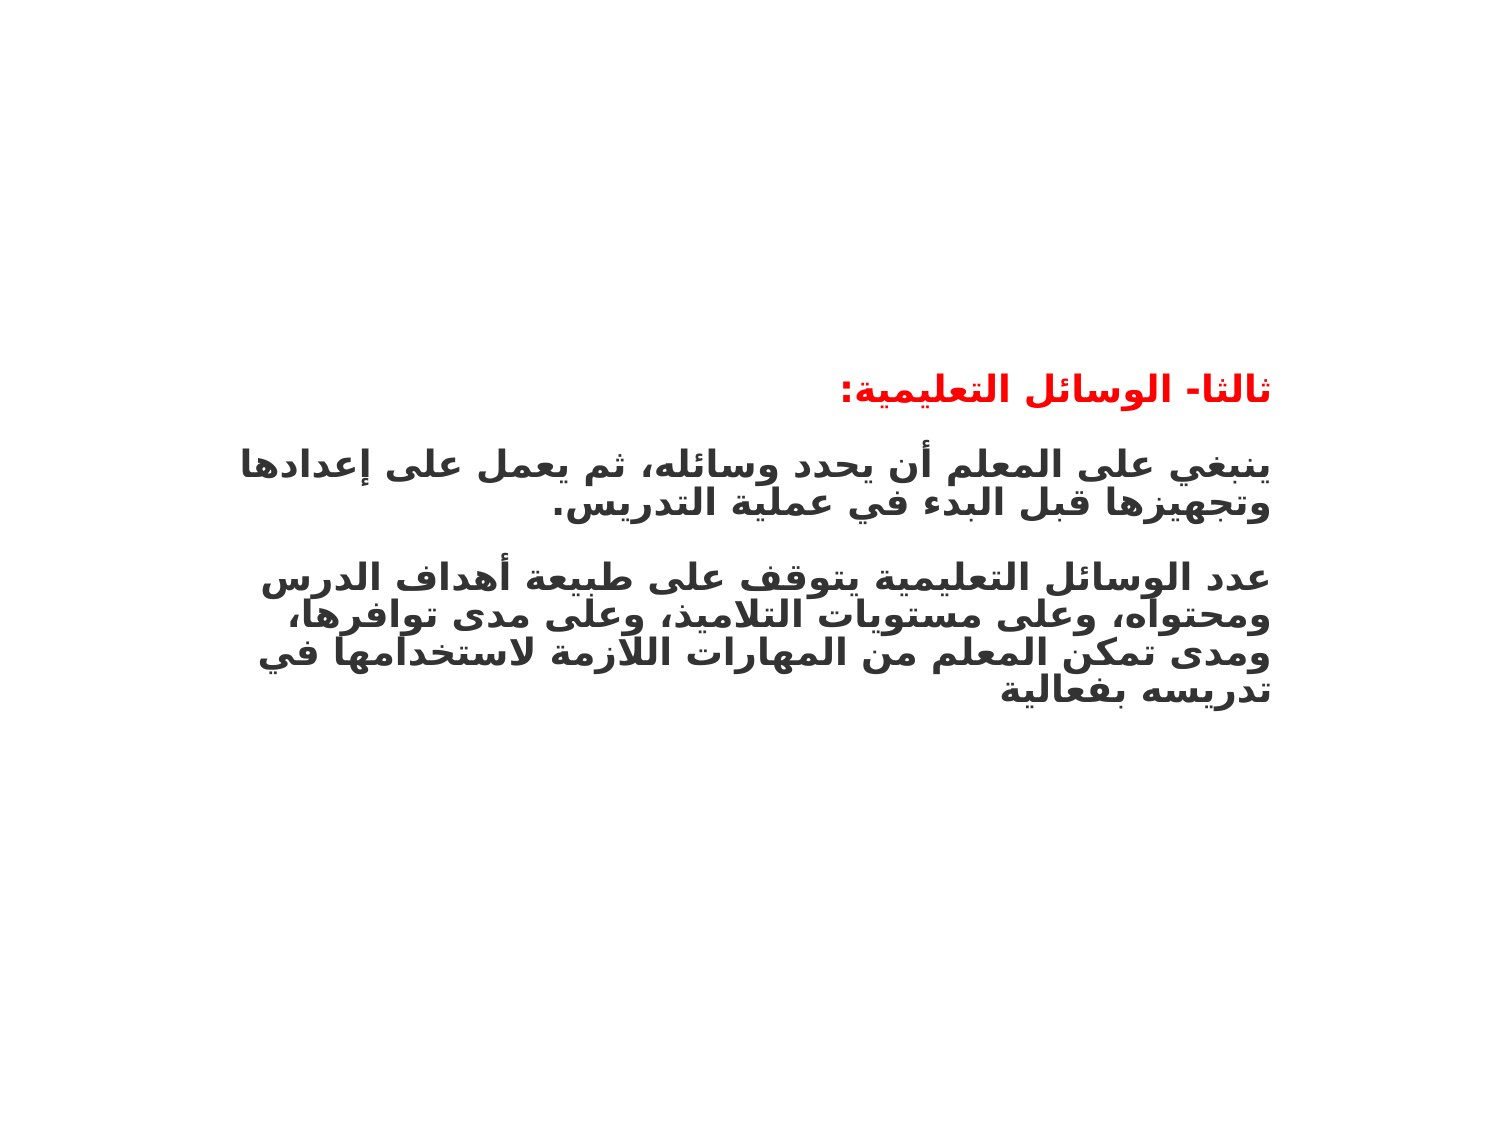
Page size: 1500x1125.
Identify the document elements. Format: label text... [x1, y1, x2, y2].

text_box ثالثا- الوسائل التعليمية: ينبغي على المعلم أن يحدد وسائله، ثم يعمل على إعدادها وتجهيزها قبل البدء في عملية التدريس. عدد الوسائل التعليمية يتوقف على طبيعة أهداف الدرس ومحتواه، وعلى مستويات التلاميذ، وعلى مدى توافرها، ومدى تمكن المعلم من المهارات اللازمة لاستخدامها في تدريسه بفعالية [224, 327, 1288, 755]
